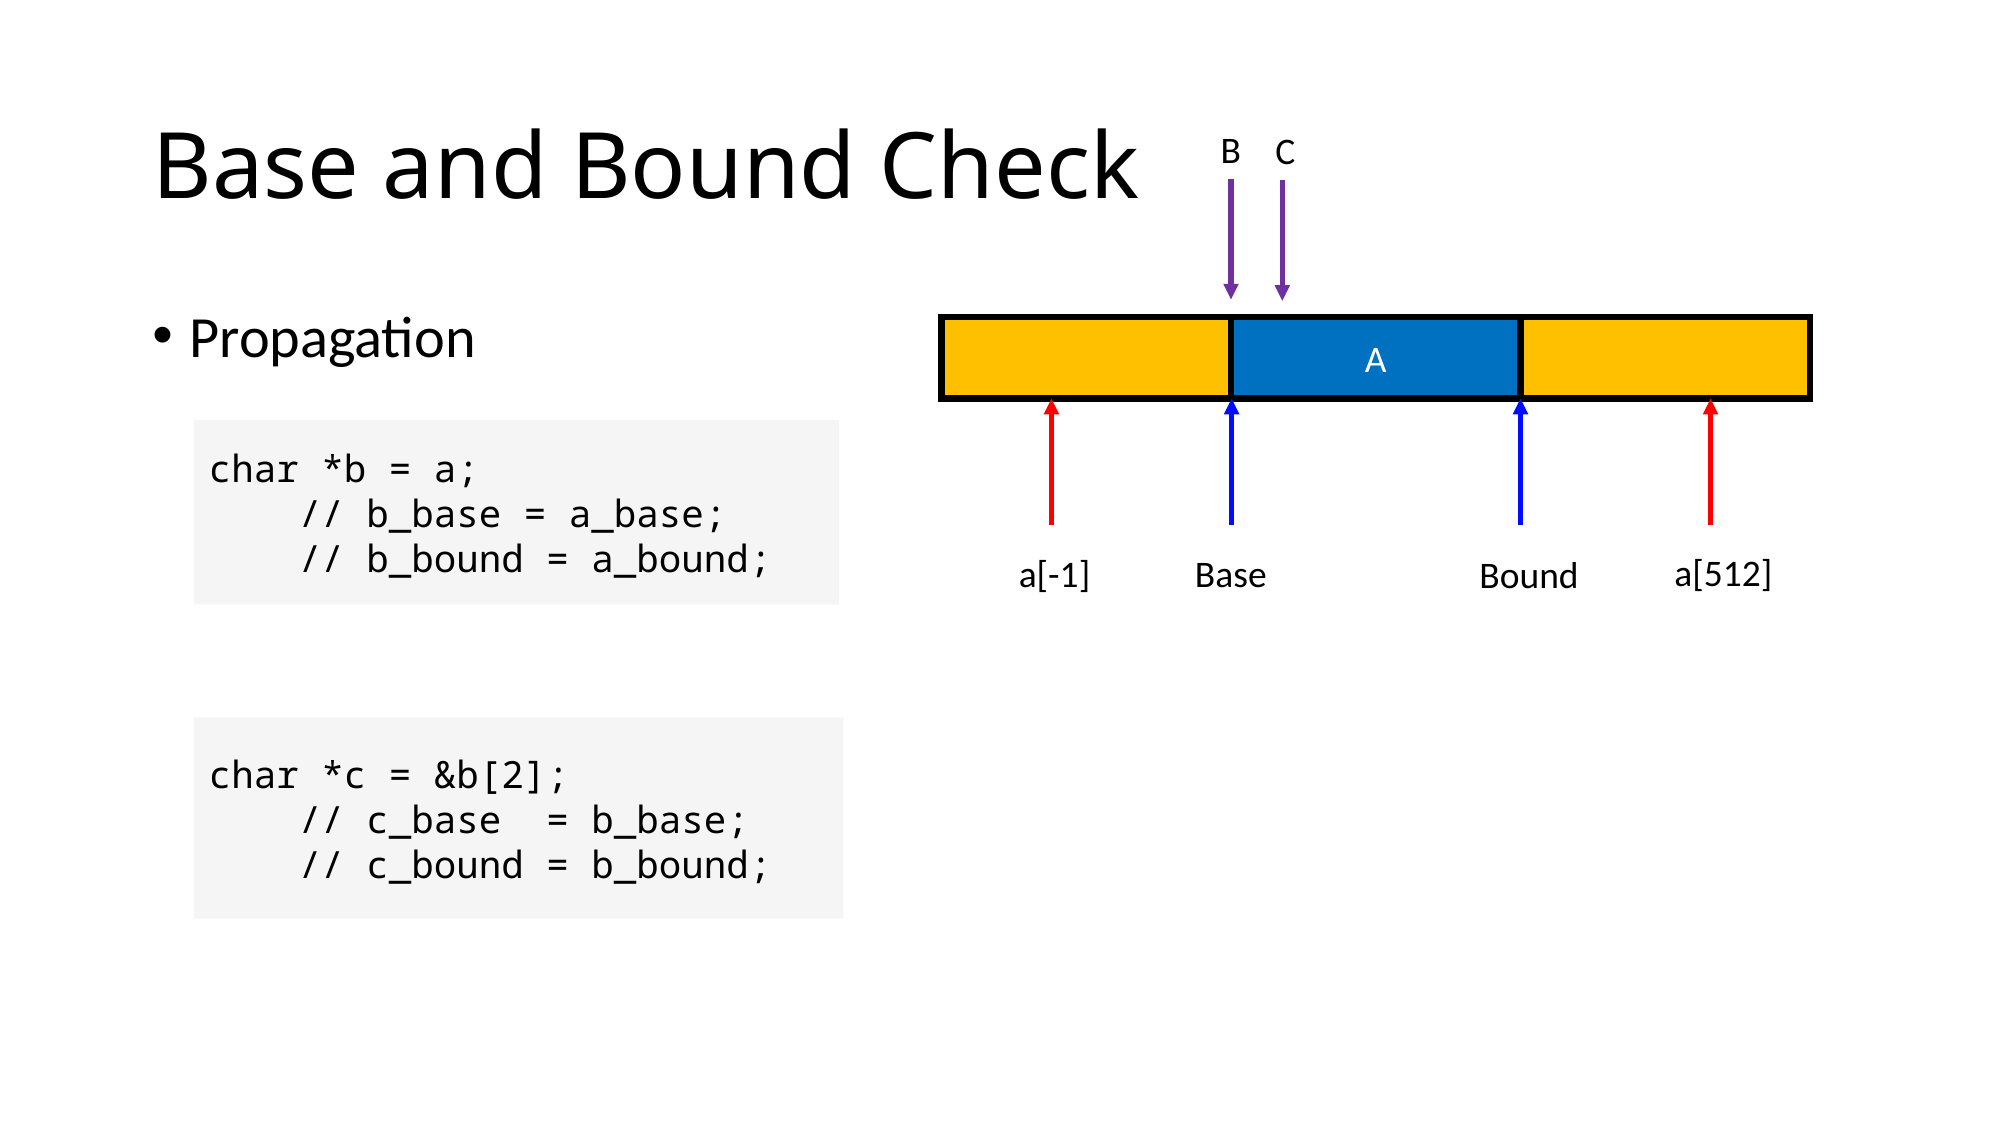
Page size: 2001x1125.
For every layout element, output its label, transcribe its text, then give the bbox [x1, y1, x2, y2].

text_box [940, 316, 1230, 400]
text_box Bound [1464, 543, 1594, 604]
text_box [1519, 316, 1811, 400]
text_box char *c = &b[2]; // c_base = b_base; // c_bound = b_bound; [193, 747, 845, 920]
text_box a[512] [1659, 541, 1788, 602]
text_box Base [1180, 542, 1282, 603]
text_box a[-1] [1004, 542, 1106, 603]
text_box C [1260, 119, 1311, 180]
text_box B [1205, 118, 1257, 178]
title Base and Bound Check [137, 59, 1863, 278]
list Propagation [137, 299, 1863, 747]
text_box A [1230, 316, 1519, 400]
